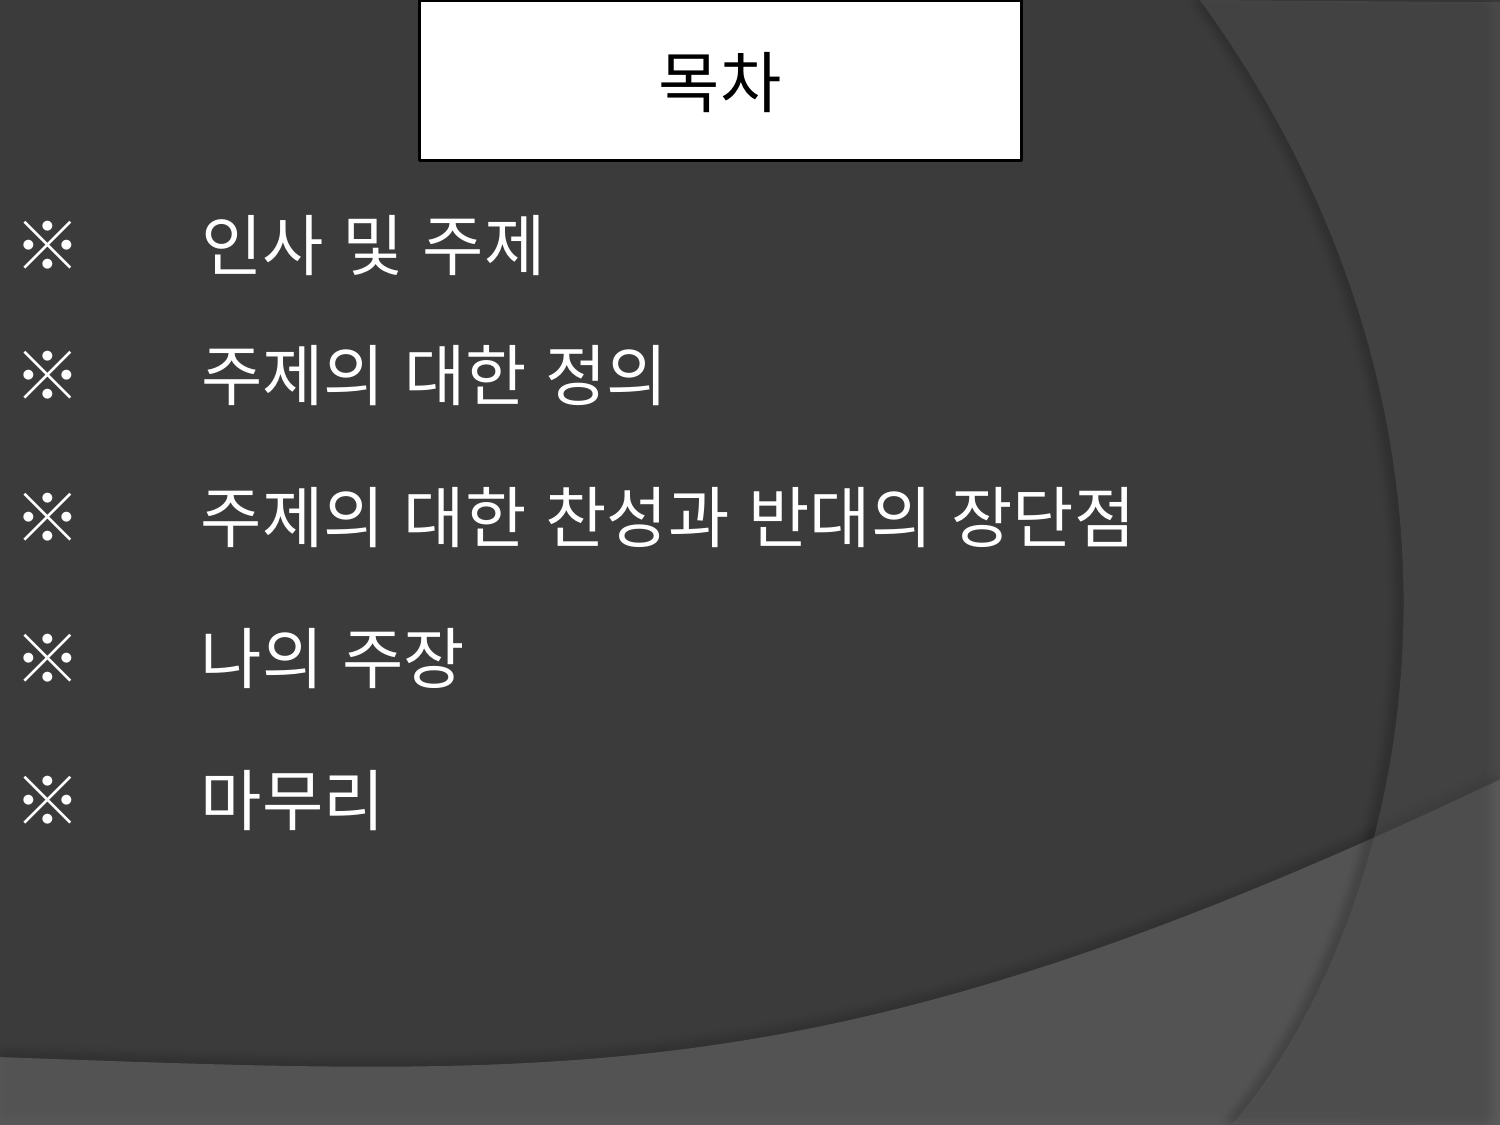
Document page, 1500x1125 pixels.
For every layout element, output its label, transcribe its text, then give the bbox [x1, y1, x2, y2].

text_box 목차 [418, 0, 1023, 162]
text_box ※ 인사 및 주제 [0, 196, 1442, 291]
text_box ※ 마무리 [0, 751, 1500, 847]
text_box ※ 주제의 대한 정의 [0, 326, 1394, 421]
text_box ※ 주제의 대한 찬성과 반대의 장단점 [0, 467, 1500, 563]
text_box ※ 나의 주장 [0, 609, 1500, 705]
